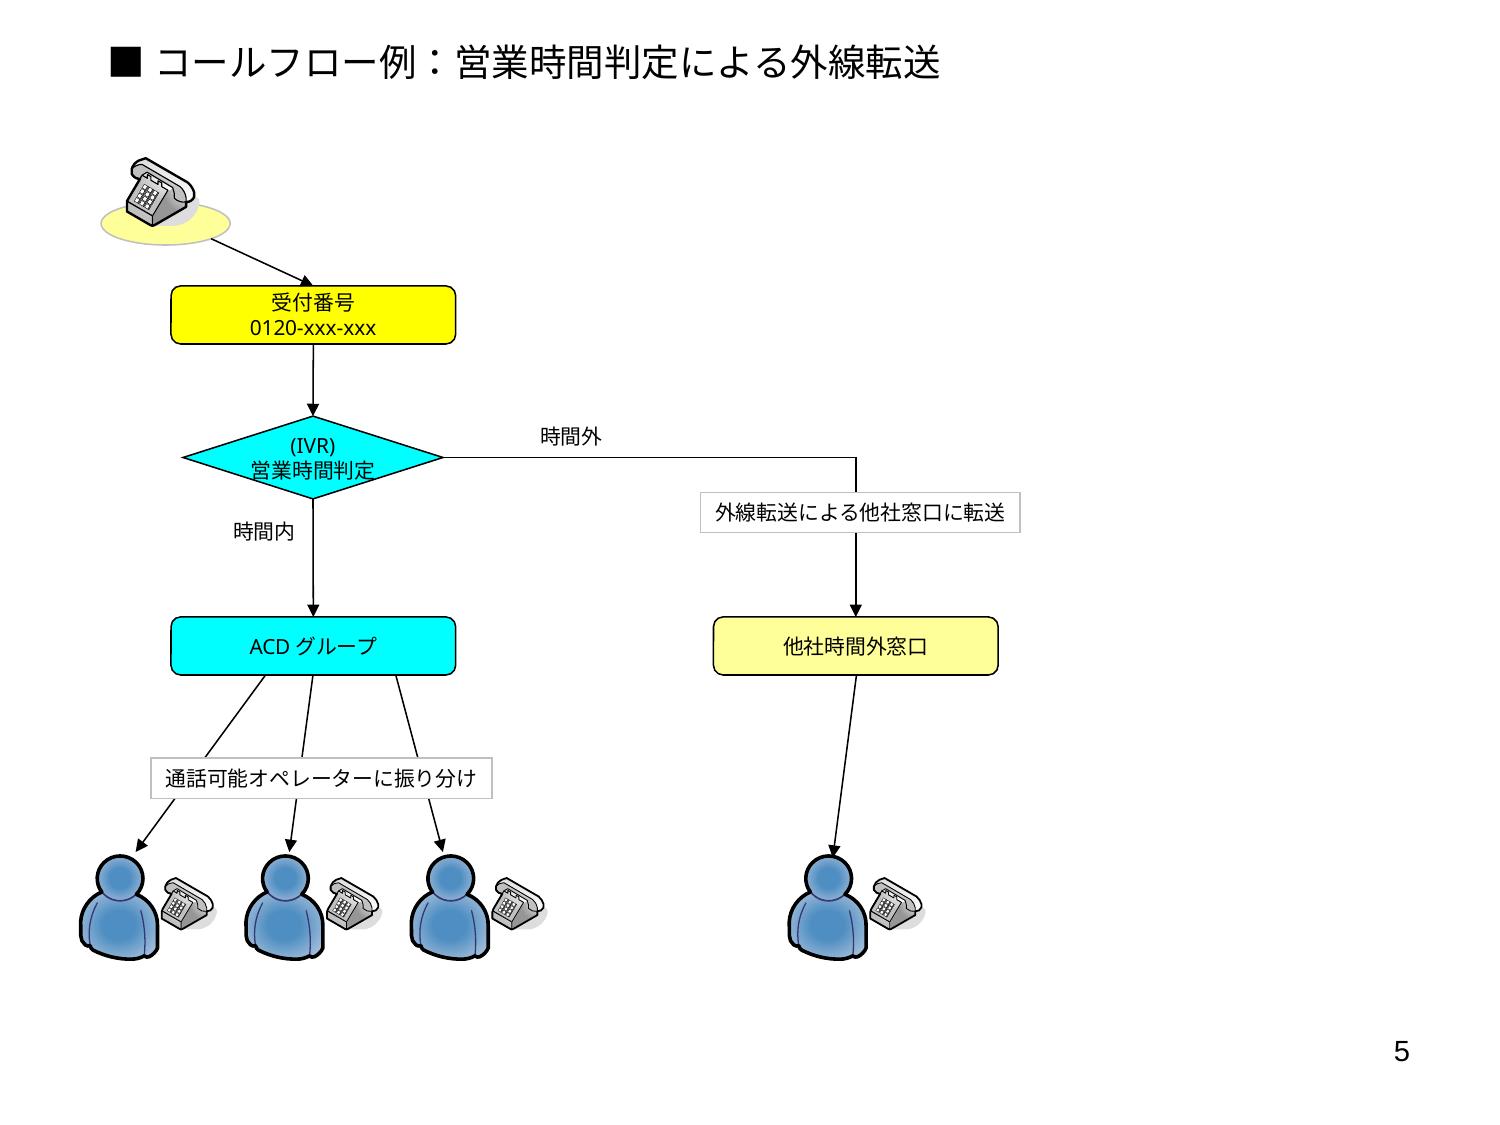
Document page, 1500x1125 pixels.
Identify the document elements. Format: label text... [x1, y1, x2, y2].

text_box 他社時間外窓口 [713, 616, 999, 676]
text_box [241, 851, 385, 964]
text_box 外線転送による他社窓口に転送 [862, 492, 1020, 533]
text_box [136, 799, 175, 850]
text_box (IVR) 営業時間判定 [183, 418, 441, 499]
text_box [407, 851, 493, 964]
text_box 時間外 [525, 416, 618, 455]
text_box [76, 851, 219, 964]
text_box [284, 799, 298, 850]
text_box ACDグループ [170, 616, 456, 676]
text_box 通話可能オペレーターに振り分け [151, 758, 492, 799]
text_box 受付番号 0120-xxx-xxx [170, 285, 456, 344]
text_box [210, 238, 314, 287]
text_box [785, 851, 871, 964]
text_box ■コールフロー例：営業時間判定による外線転送 [92, 30, 956, 92]
text_box 時間内 [218, 510, 307, 551]
slide_number 4 [1074, 1024, 1425, 1103]
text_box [123, 154, 202, 230]
text_box [828, 674, 857, 850]
text_box [101, 206, 231, 246]
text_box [496, 875, 550, 932]
text_box [428, 799, 446, 850]
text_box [442, 457, 857, 618]
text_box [876, 875, 928, 932]
